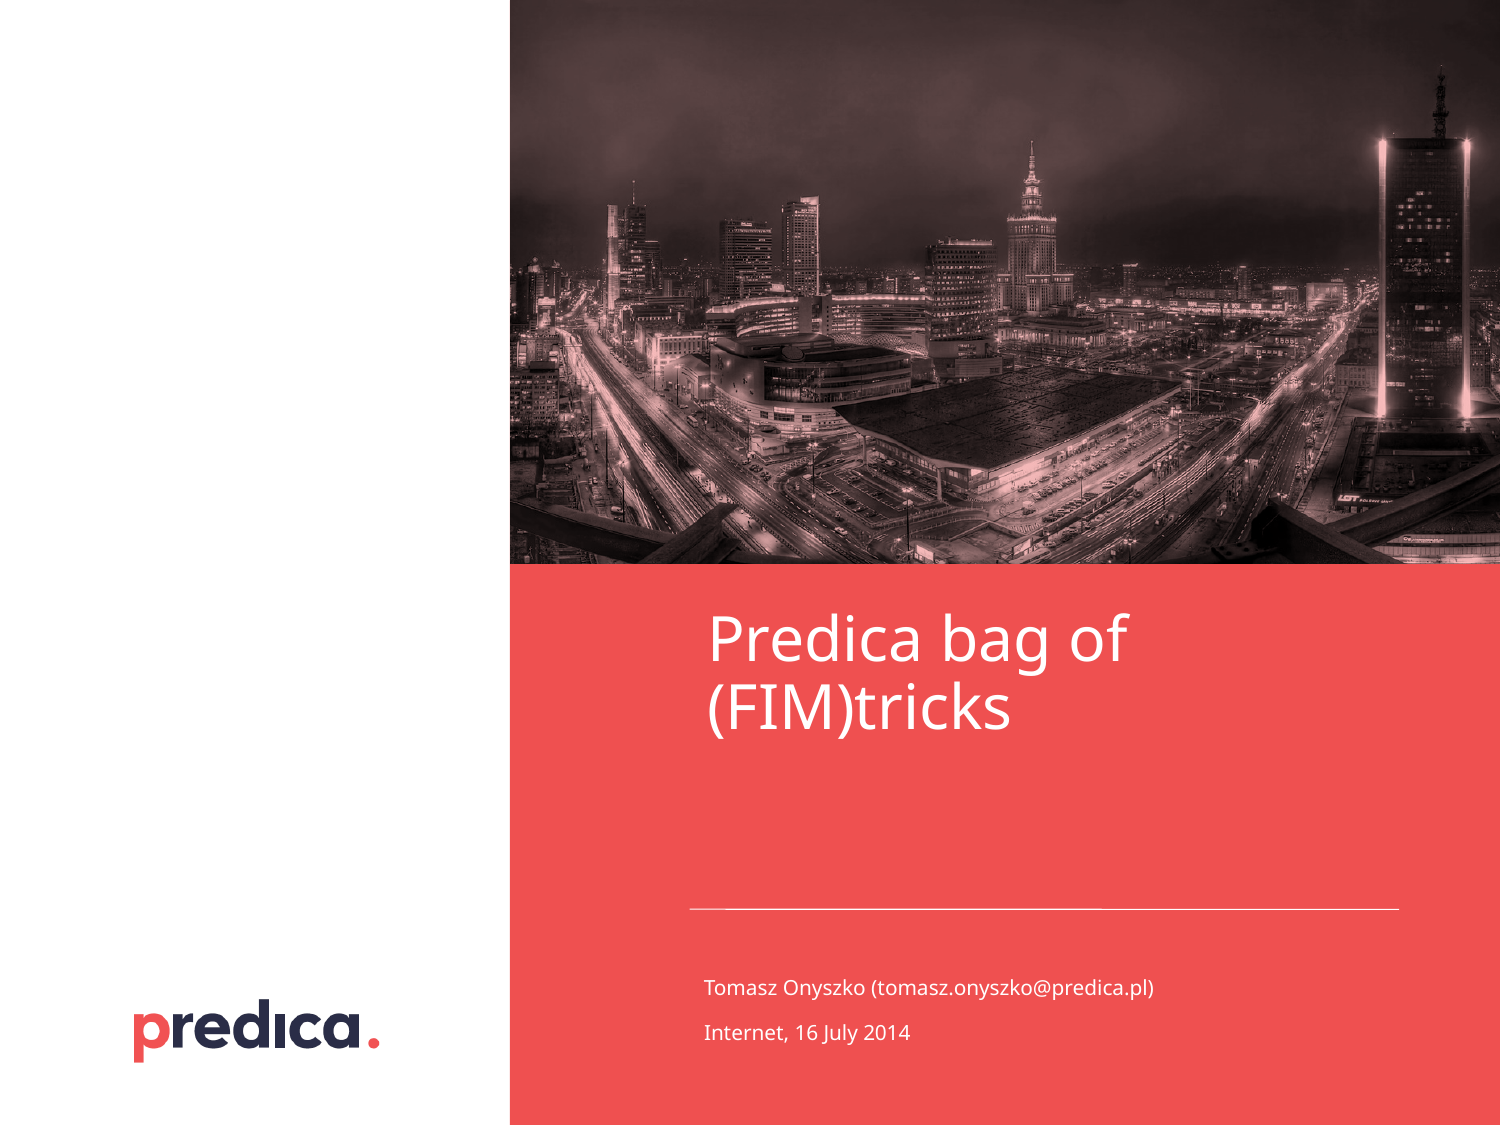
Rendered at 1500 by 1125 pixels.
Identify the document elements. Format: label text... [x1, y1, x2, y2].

list Tomasz Onyszko (tomasz.onyszko@predica.pl) [689, 970, 1401, 1010]
picture [509, 0, 1500, 564]
title Predica bag of (FIM)tricks [692, 566, 1447, 860]
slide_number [689, 1013, 1399, 1050]
picture [87, 963, 418, 1103]
